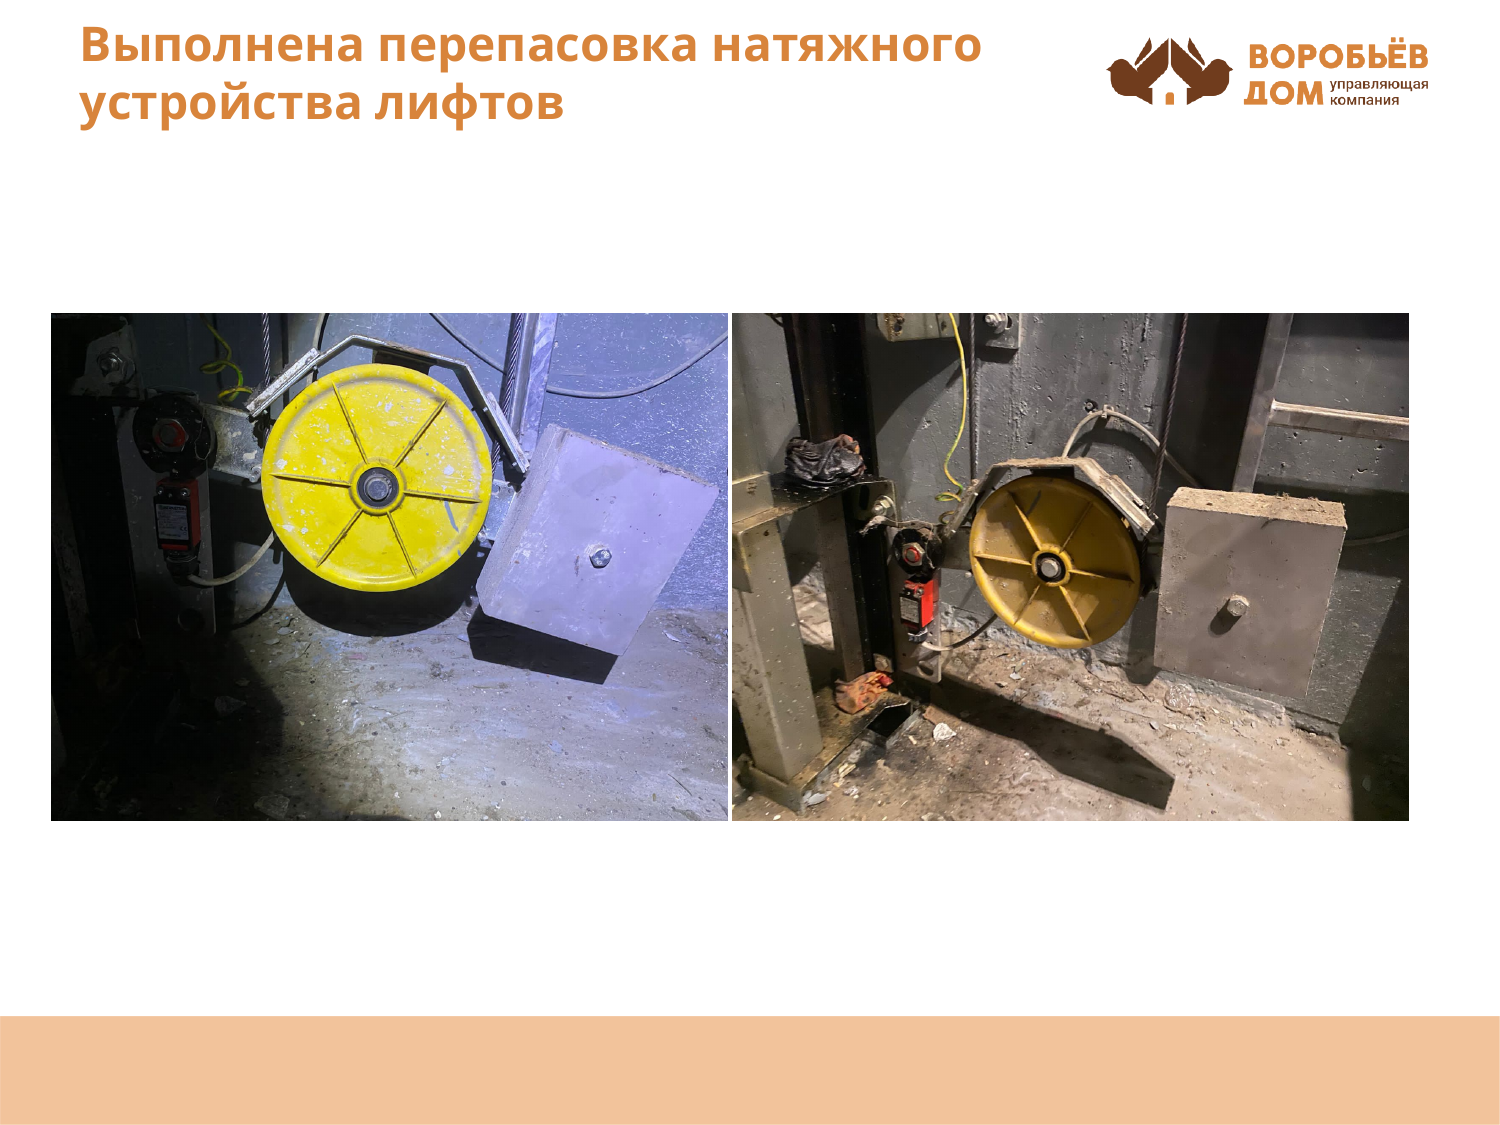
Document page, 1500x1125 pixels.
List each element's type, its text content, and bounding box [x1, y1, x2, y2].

text_box Выполнена перепасовка натяжного устройства лифтов [64, 50, 1099, 93]
picture [50, 313, 728, 821]
picture [732, 313, 1409, 821]
picture [1105, 37, 1428, 106]
picture [0, 1016, 1500, 1125]
